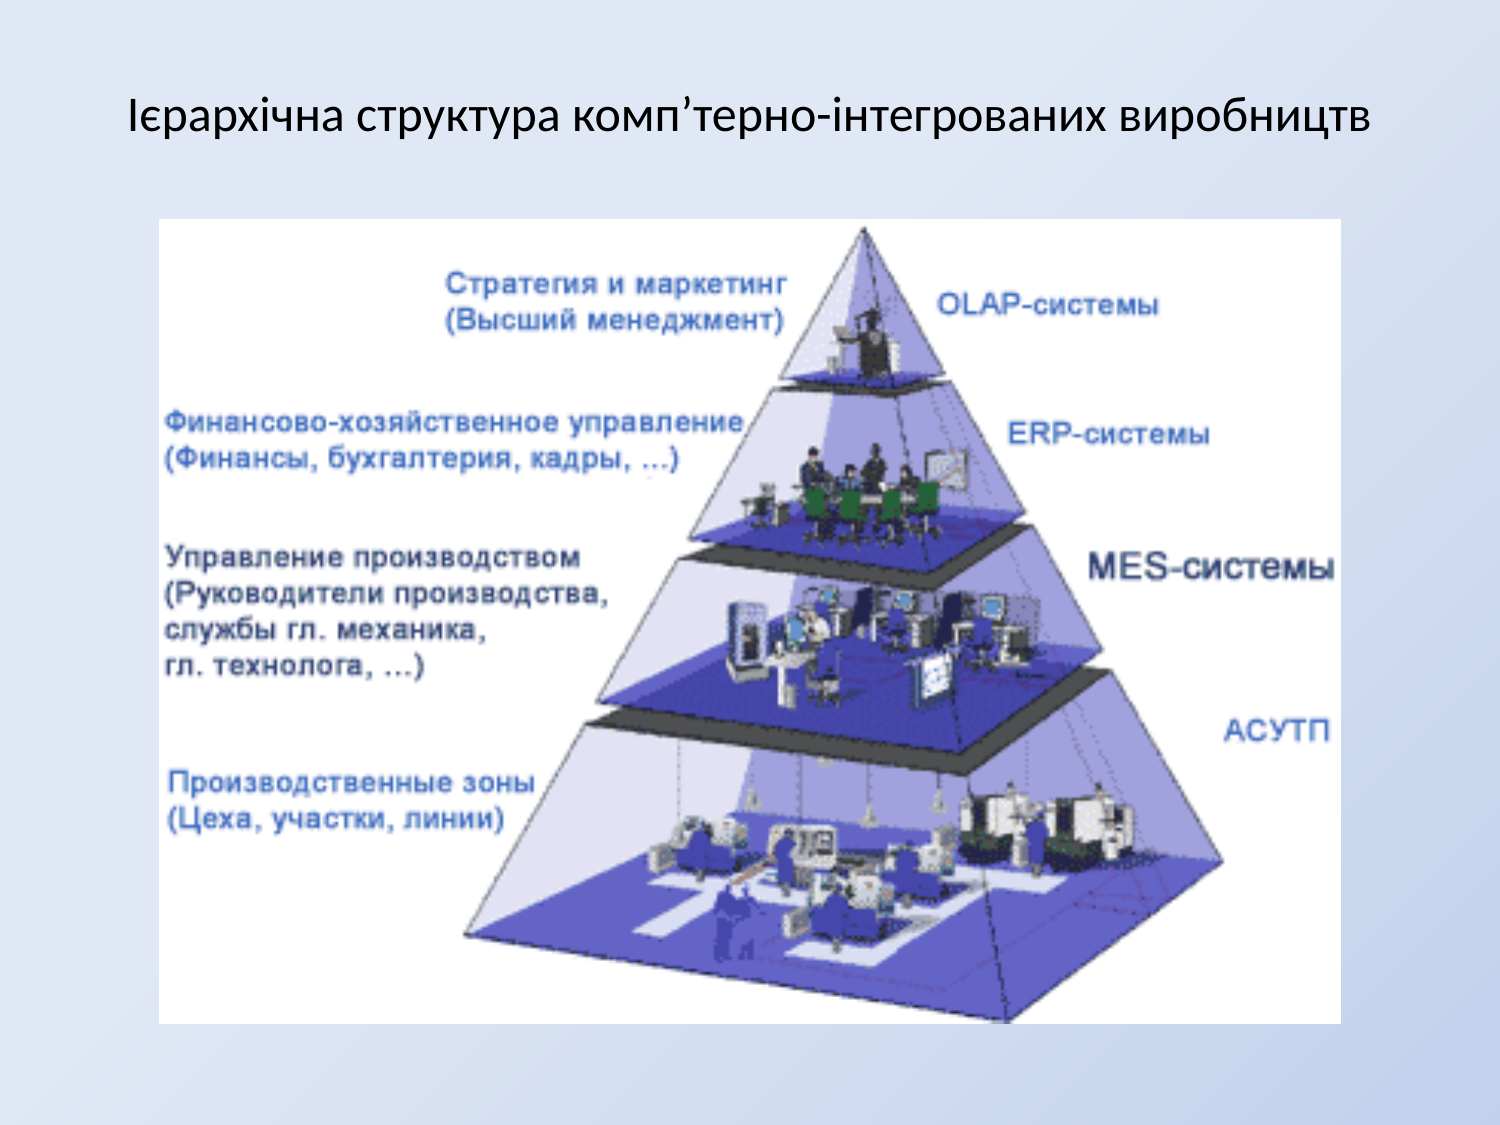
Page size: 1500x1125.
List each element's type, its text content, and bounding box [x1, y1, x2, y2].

text_box Ієрархічна структура комп’терно-інтегрованих виробництв [112, 74, 1478, 149]
picture [159, 219, 1341, 1024]
